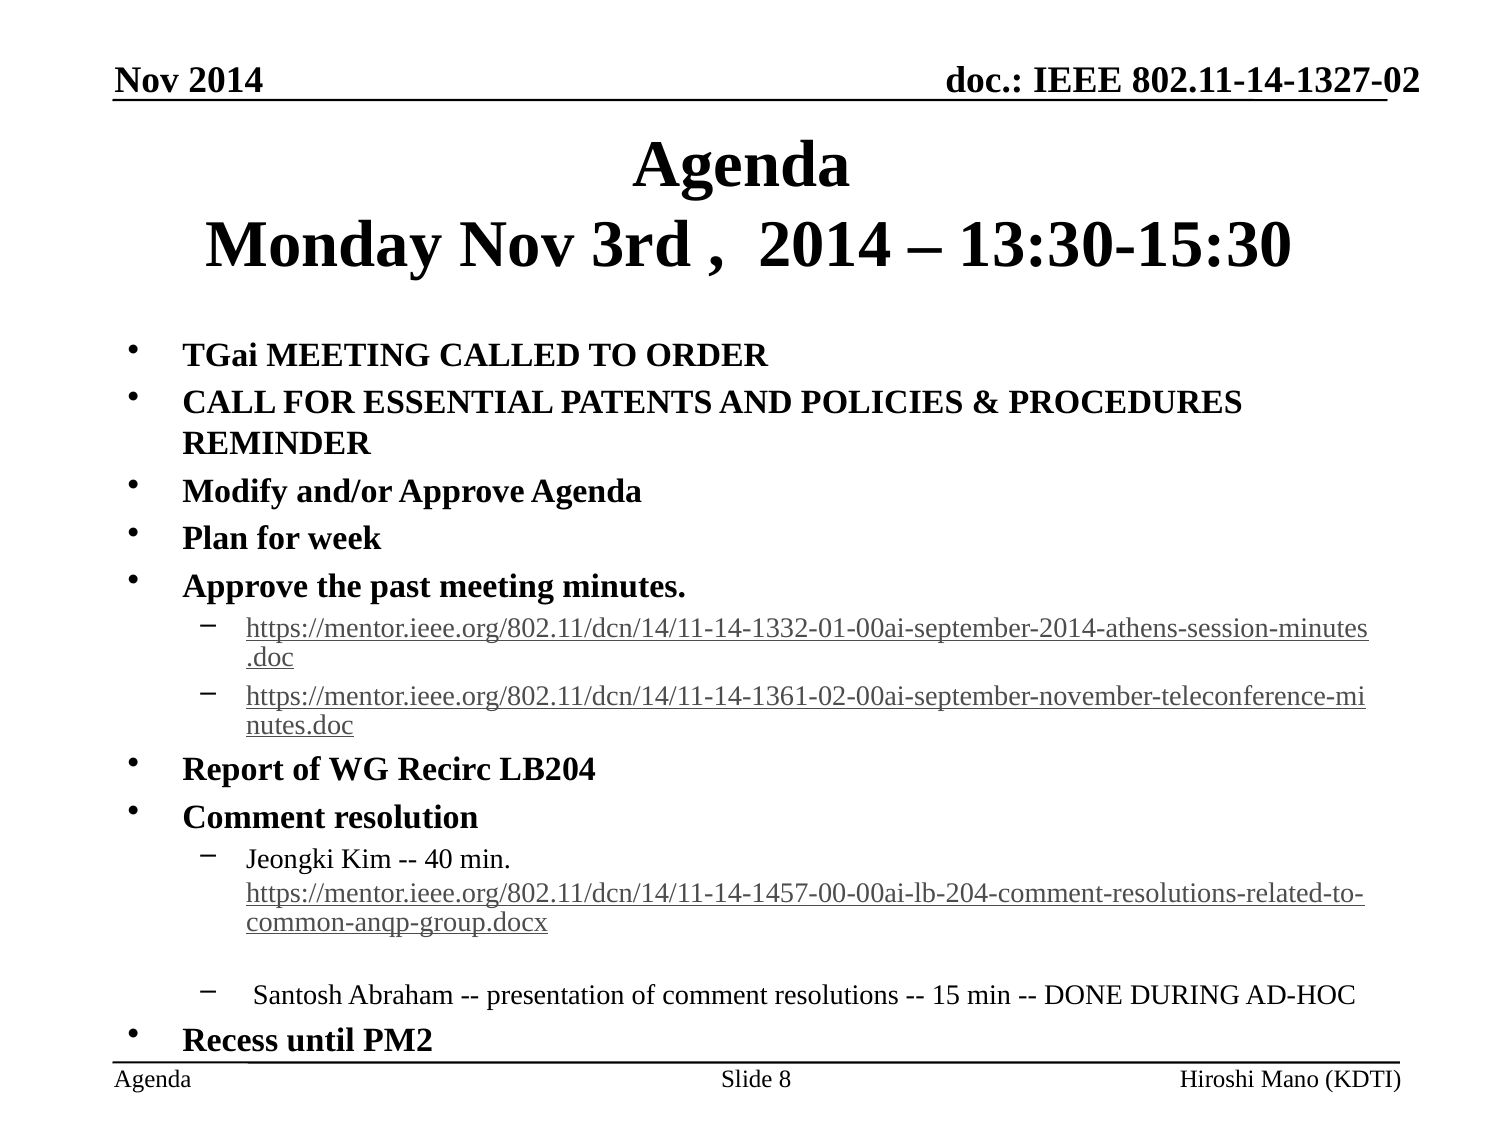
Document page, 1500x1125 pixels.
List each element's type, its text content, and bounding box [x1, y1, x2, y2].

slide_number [114, 54, 270, 101]
title Agenda Monday Nov 3rd , 2014 – 13:30-15:30 [112, 112, 1388, 288]
slide_number Slide 8 [712, 1061, 800, 1093]
footer Hiroshi Mano (KDTI) [1171, 1061, 1402, 1093]
list TGai MEETING CALLED TO ORDER CALL FOR ESSENTIAL PATENTS AND POLICIES & PROCEDURES REMINDER Modify and/or Approve Agenda Plan for week Approve the past meeting minutes. https://mentor.ieee.org/802.11/dcn/14/11-14-1332-01-00ai-september-2014-athens-session-minutes.doc https://mentor.ieee.org/802.11/dcn/14/11-14-1361-02-00ai-september-november-teleconference-minutes.doc Report of WG Recirc LB204 Comment resolution Jeongki Kim -- 40 min. https://mentor.ieee.org/802.11/dcn/14/11-14-1457-00-00ai-lb-204-comment-resolutions-related-to-common-anqp-group.docx Santosh Abraham -- presentation of comment resolutions -- 15 min -- DONE DURING AD-HOC Recess until PM2 [112, 324, 1388, 1001]
